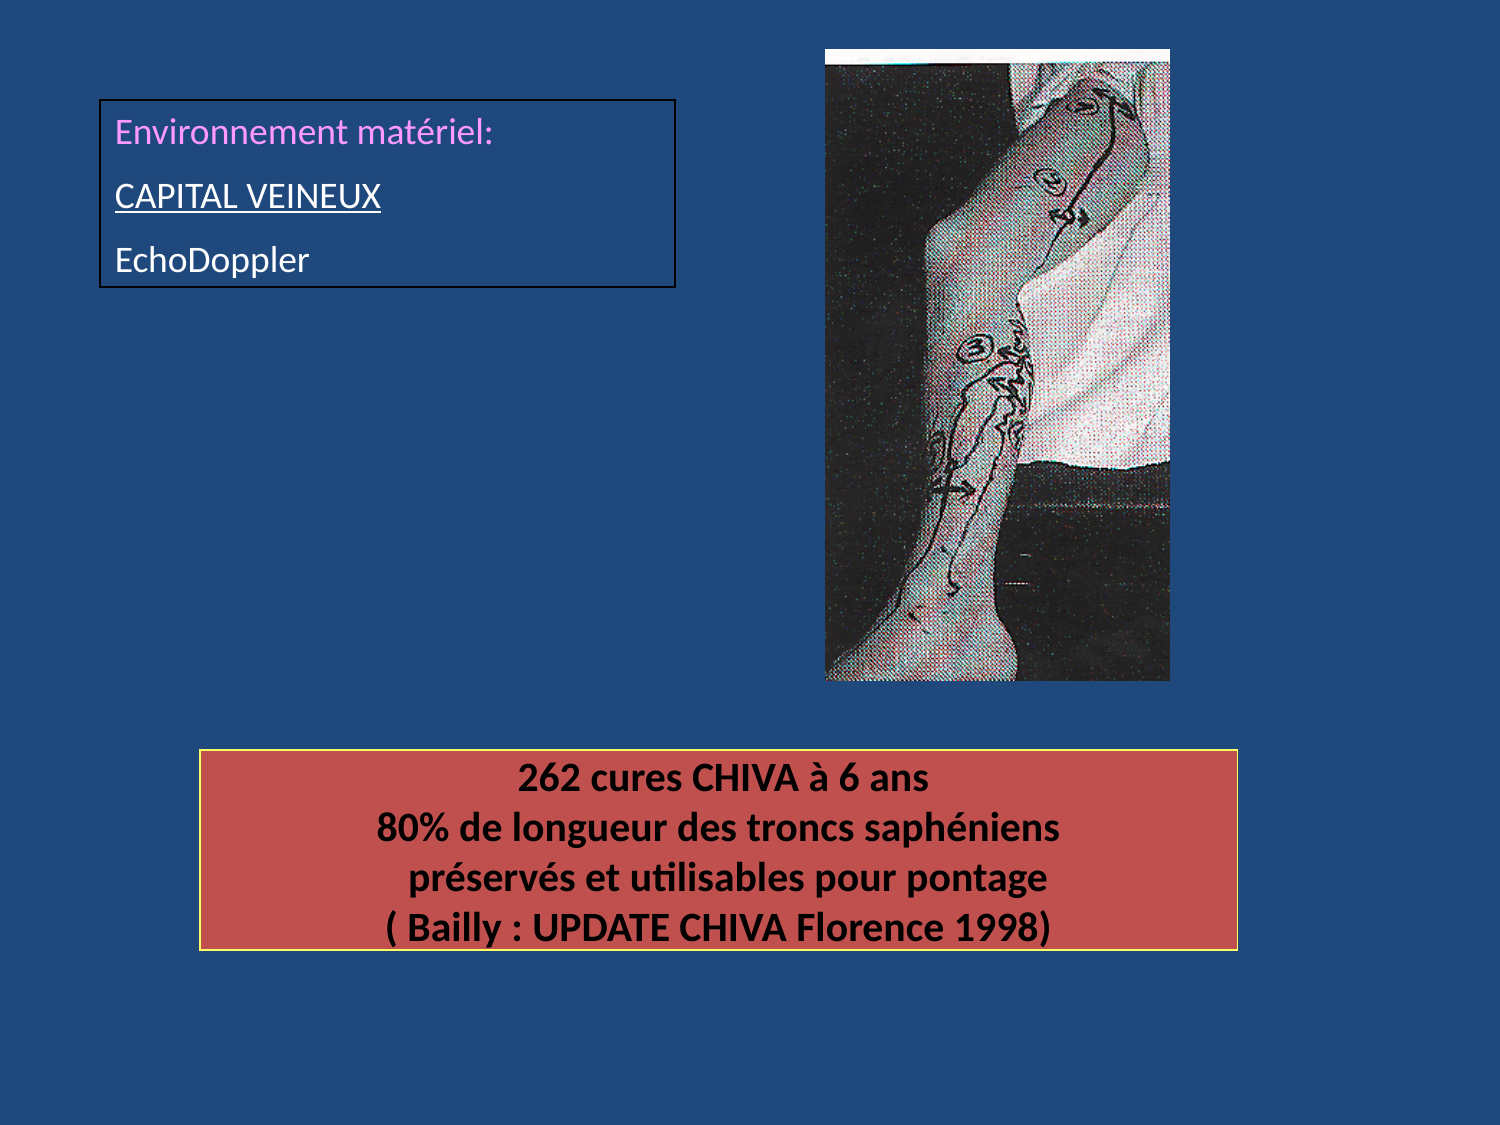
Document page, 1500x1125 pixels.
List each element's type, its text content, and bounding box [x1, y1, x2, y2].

text_box Environnement matériel: CAPITAL VEINEUX EchoDoppler [99, 99, 675, 288]
text_box 262 cures CHIVA à 6 ans 80% de longueur des troncs saphéniens préservés et utilisables pour pontage ( Bailly : UPDATE CHIVA Florence 1998) [199, 749, 1238, 951]
picture [824, 49, 1170, 681]
